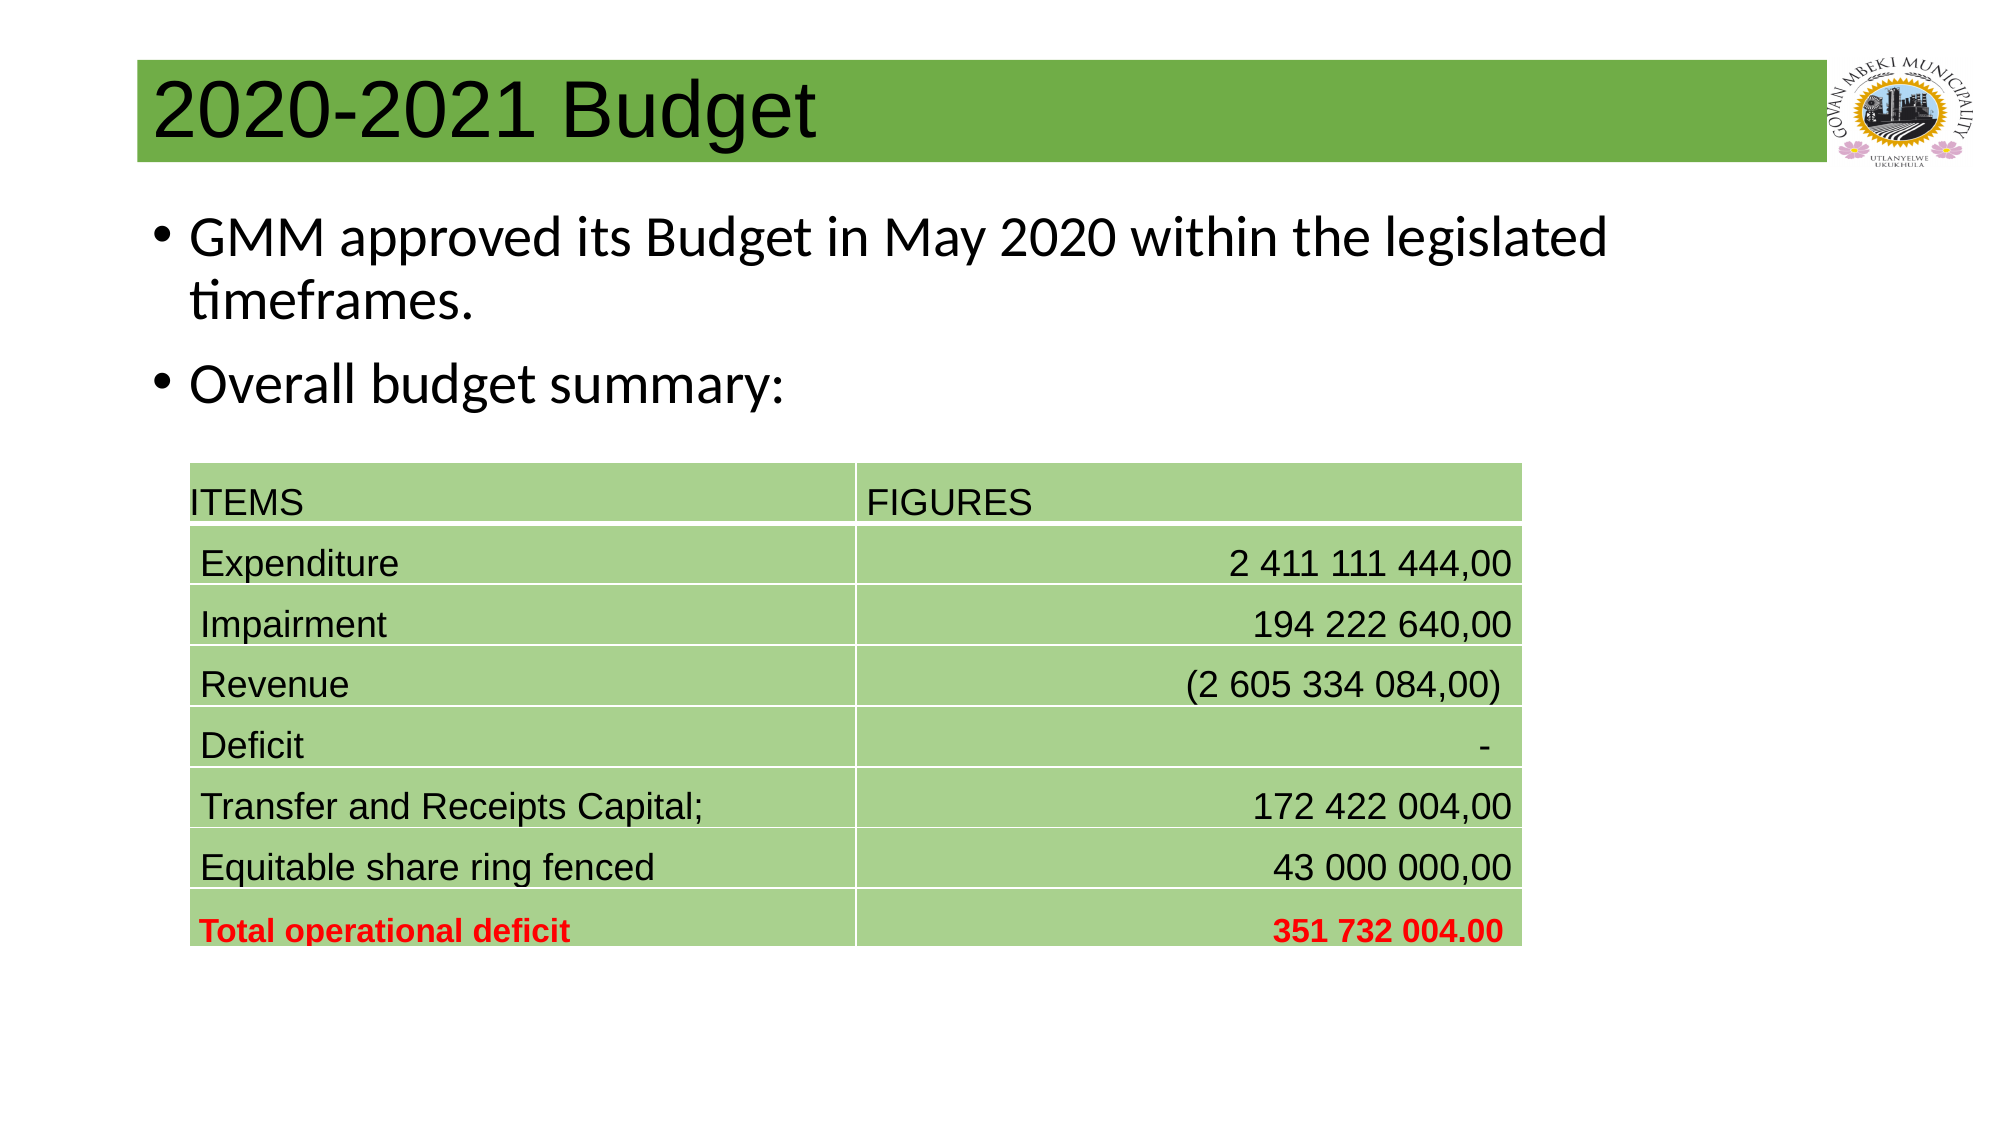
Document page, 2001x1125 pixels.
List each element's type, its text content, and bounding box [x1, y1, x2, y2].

table_cell (2 605 334 084,00) [857, 646, 1522, 705]
table_header 351 732 004.00 [857, 889, 1522, 946]
table_cell - [857, 707, 1522, 766]
table_header FIGURES [857, 463, 1522, 521]
table_cell Transfer and Receipts Capital; [190, 768, 855, 827]
table_cell 172 422 004,00 [857, 768, 1522, 827]
table_cell 2 411 111 444,00 [857, 526, 1522, 583]
title 2020-2021 Budget [137, 59, 1827, 163]
table_cell 194 222 640,00 [857, 585, 1522, 644]
table_cell Equitable share ring fenced [190, 828, 855, 887]
list GMM approved its Budget in May 2020 within the legislated timeframes. Overall budget summary: [137, 198, 1863, 1014]
table_cell 43 000 000,00 [857, 828, 1522, 887]
table_cell Expenditure [190, 526, 855, 583]
table_cell Impairment [190, 585, 855, 644]
table_cell Deficit [190, 707, 855, 766]
table_cell Revenue [190, 646, 855, 705]
picture [1827, 57, 1973, 167]
table_header Total operational deficit [190, 889, 855, 946]
table_header ITEMS [190, 463, 855, 521]
